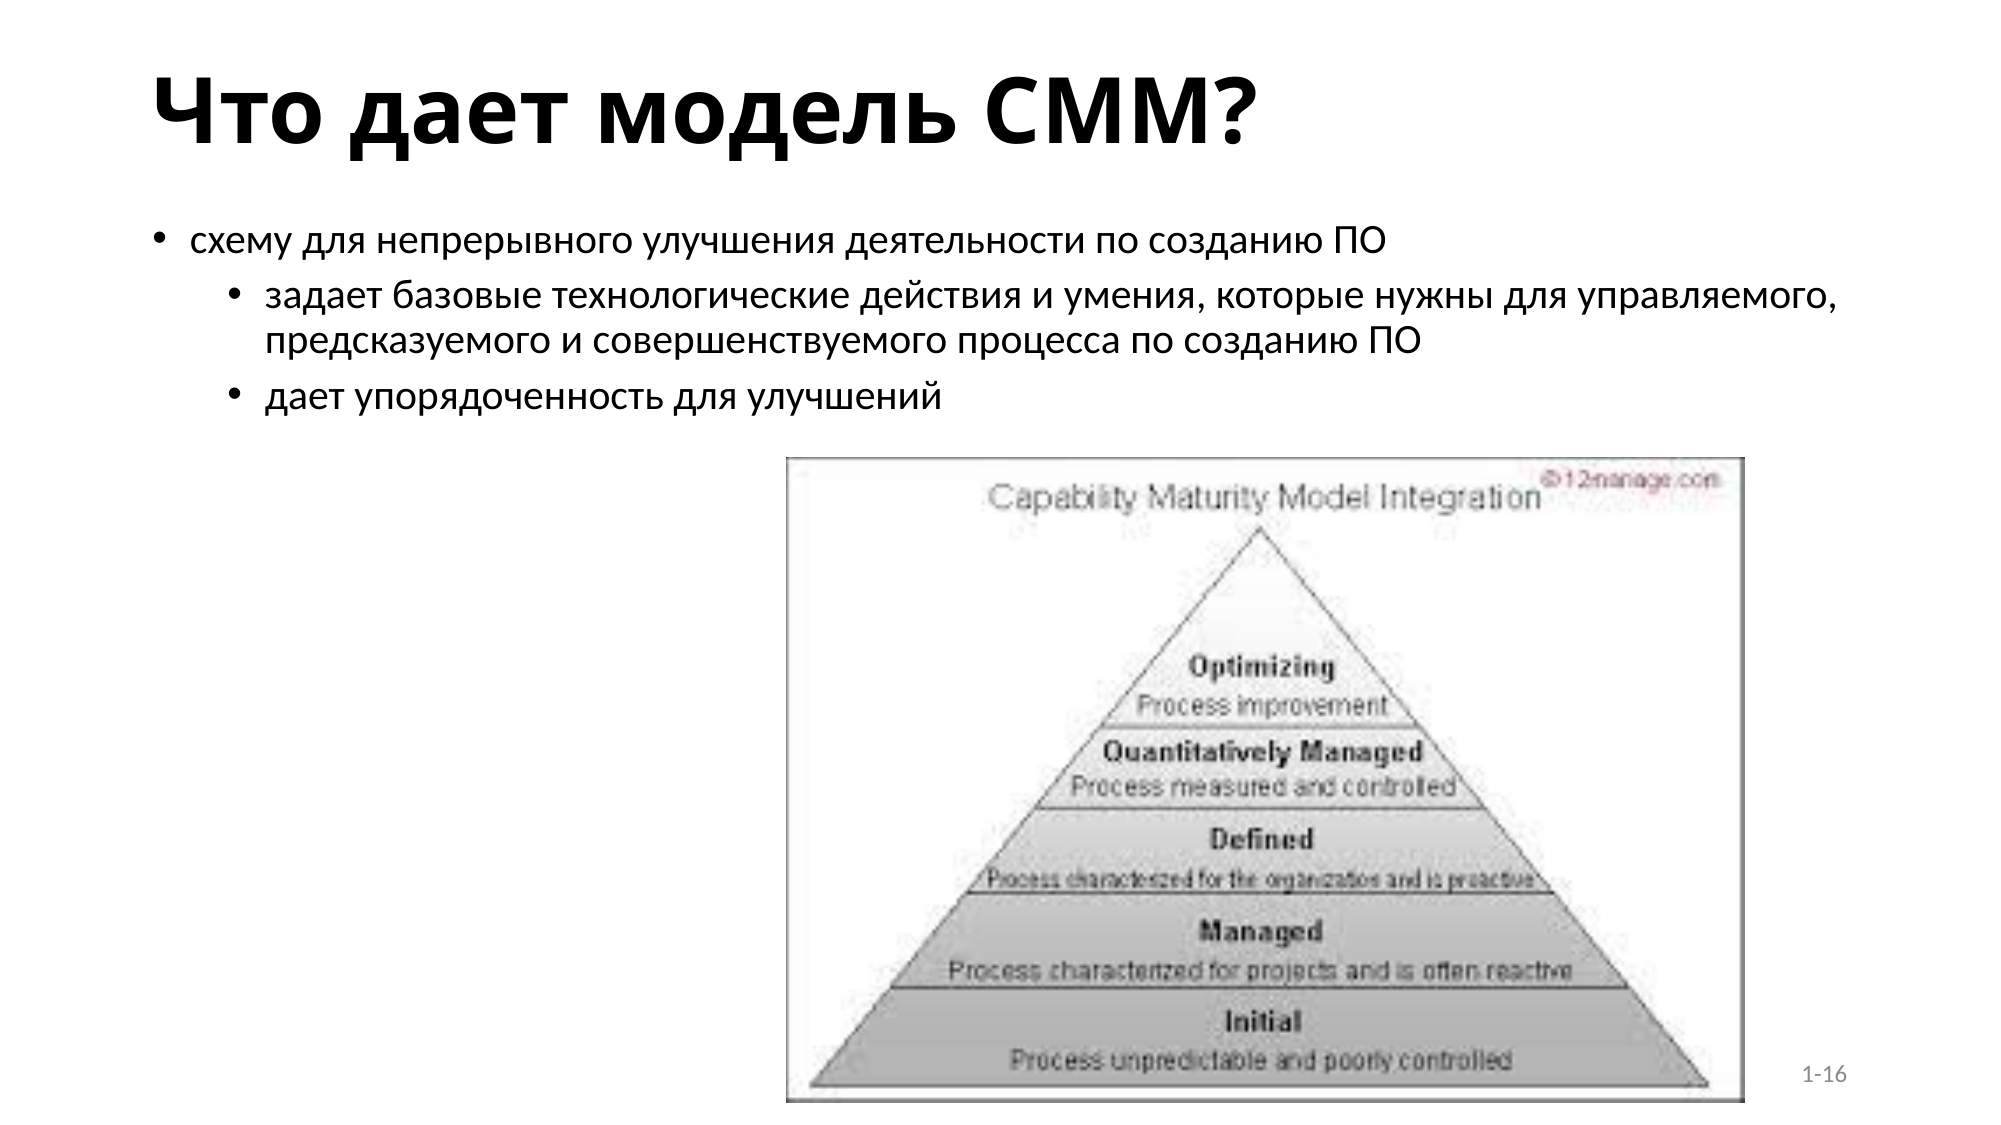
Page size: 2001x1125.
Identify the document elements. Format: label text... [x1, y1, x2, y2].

slide_number 1-16 [1745, 1042, 1863, 1103]
list схему для непрерывного улучшения деятельности по созданию ПО задает базовые технологические действия и умения, которые нужны для управляемого, предсказуемого и совершенствуемого процесса по созданию ПО дает упорядоченность для улучшений [137, 209, 1863, 924]
picture [786, 457, 1745, 1103]
title Что дает модель CMM? [137, 59, 1863, 209]
